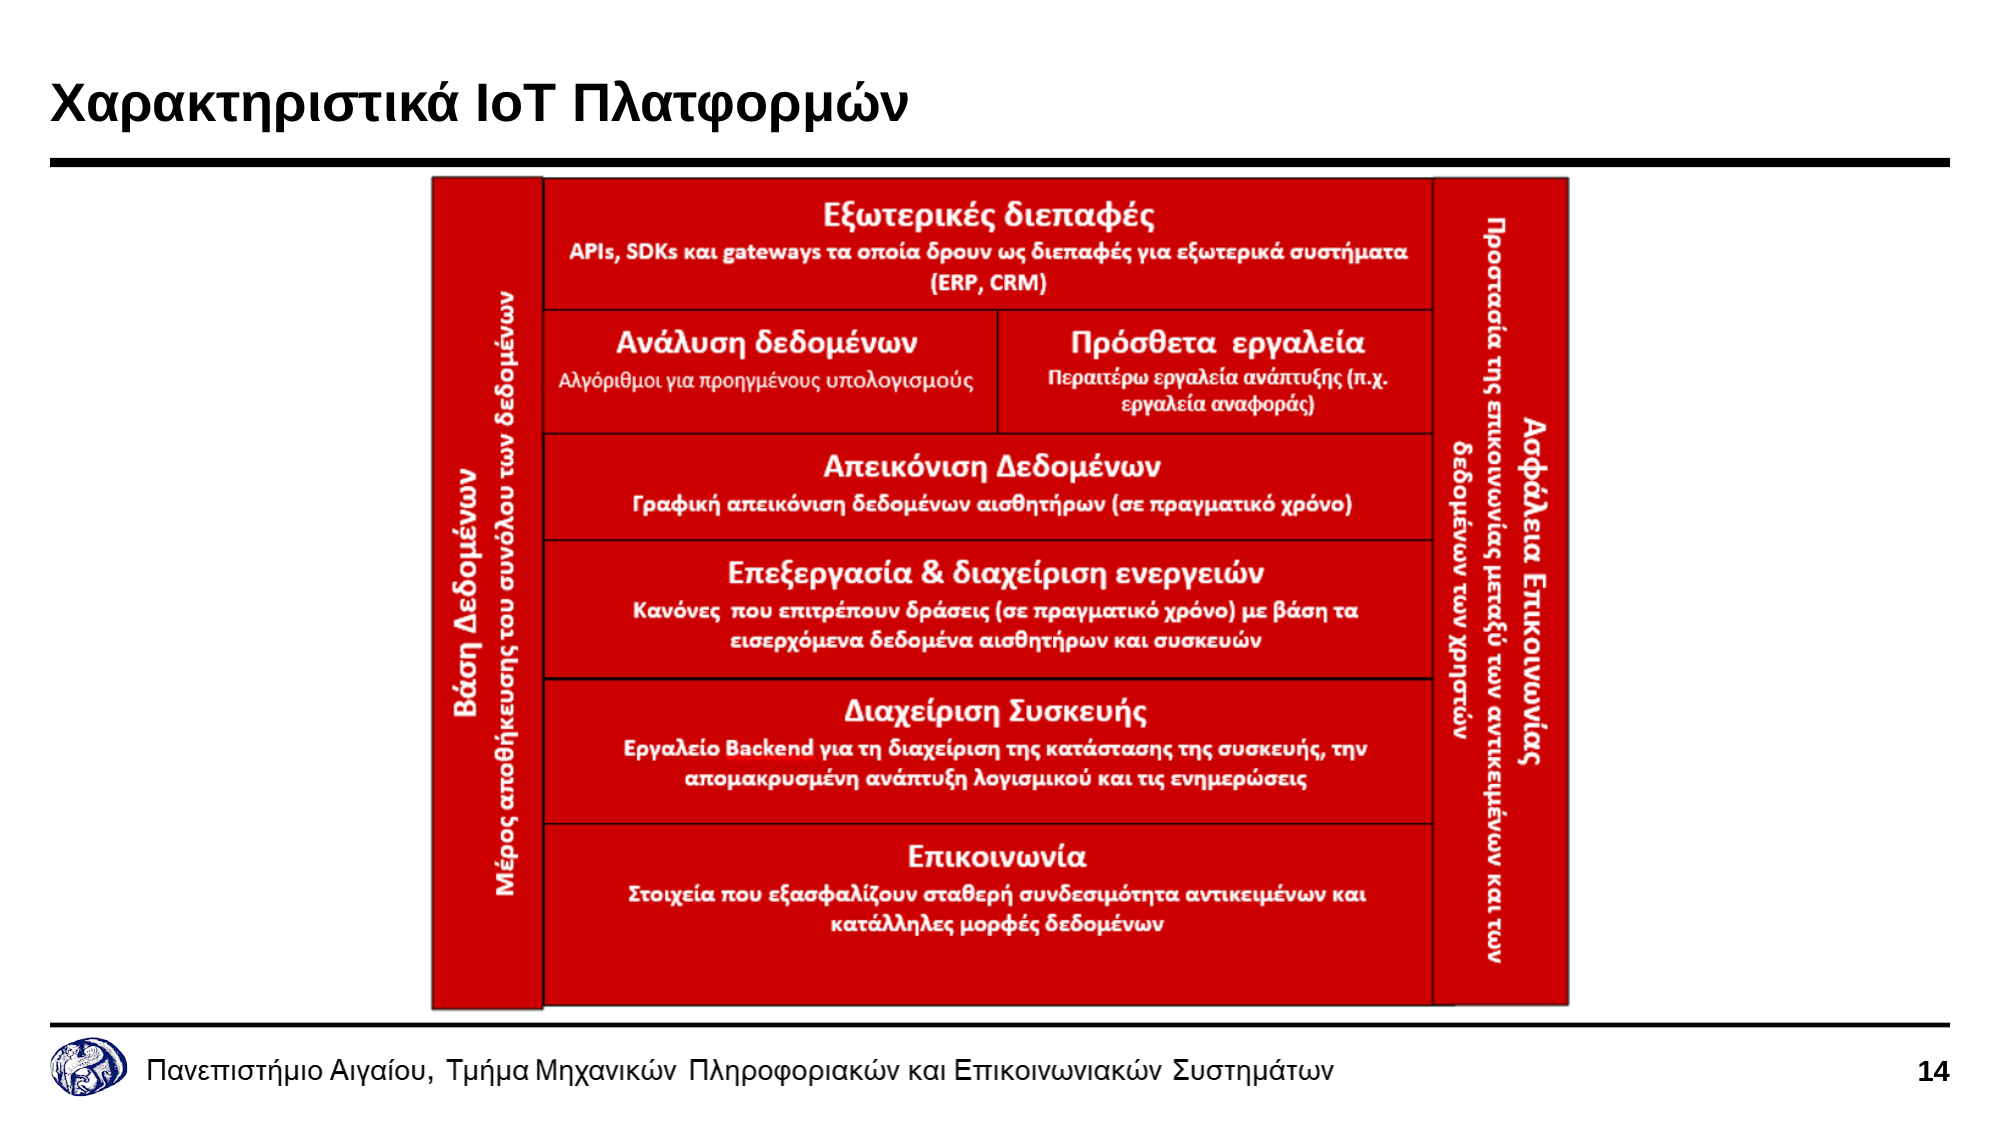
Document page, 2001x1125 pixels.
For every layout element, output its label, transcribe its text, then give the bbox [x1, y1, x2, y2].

title Χαρακτηριστικά IoT Πλατφορμών [50, 37, 1950, 163]
picture [430, 175, 1570, 1012]
slide_number 14 [1757, 1025, 1950, 1088]
picture [50, 1024, 1757, 1109]
